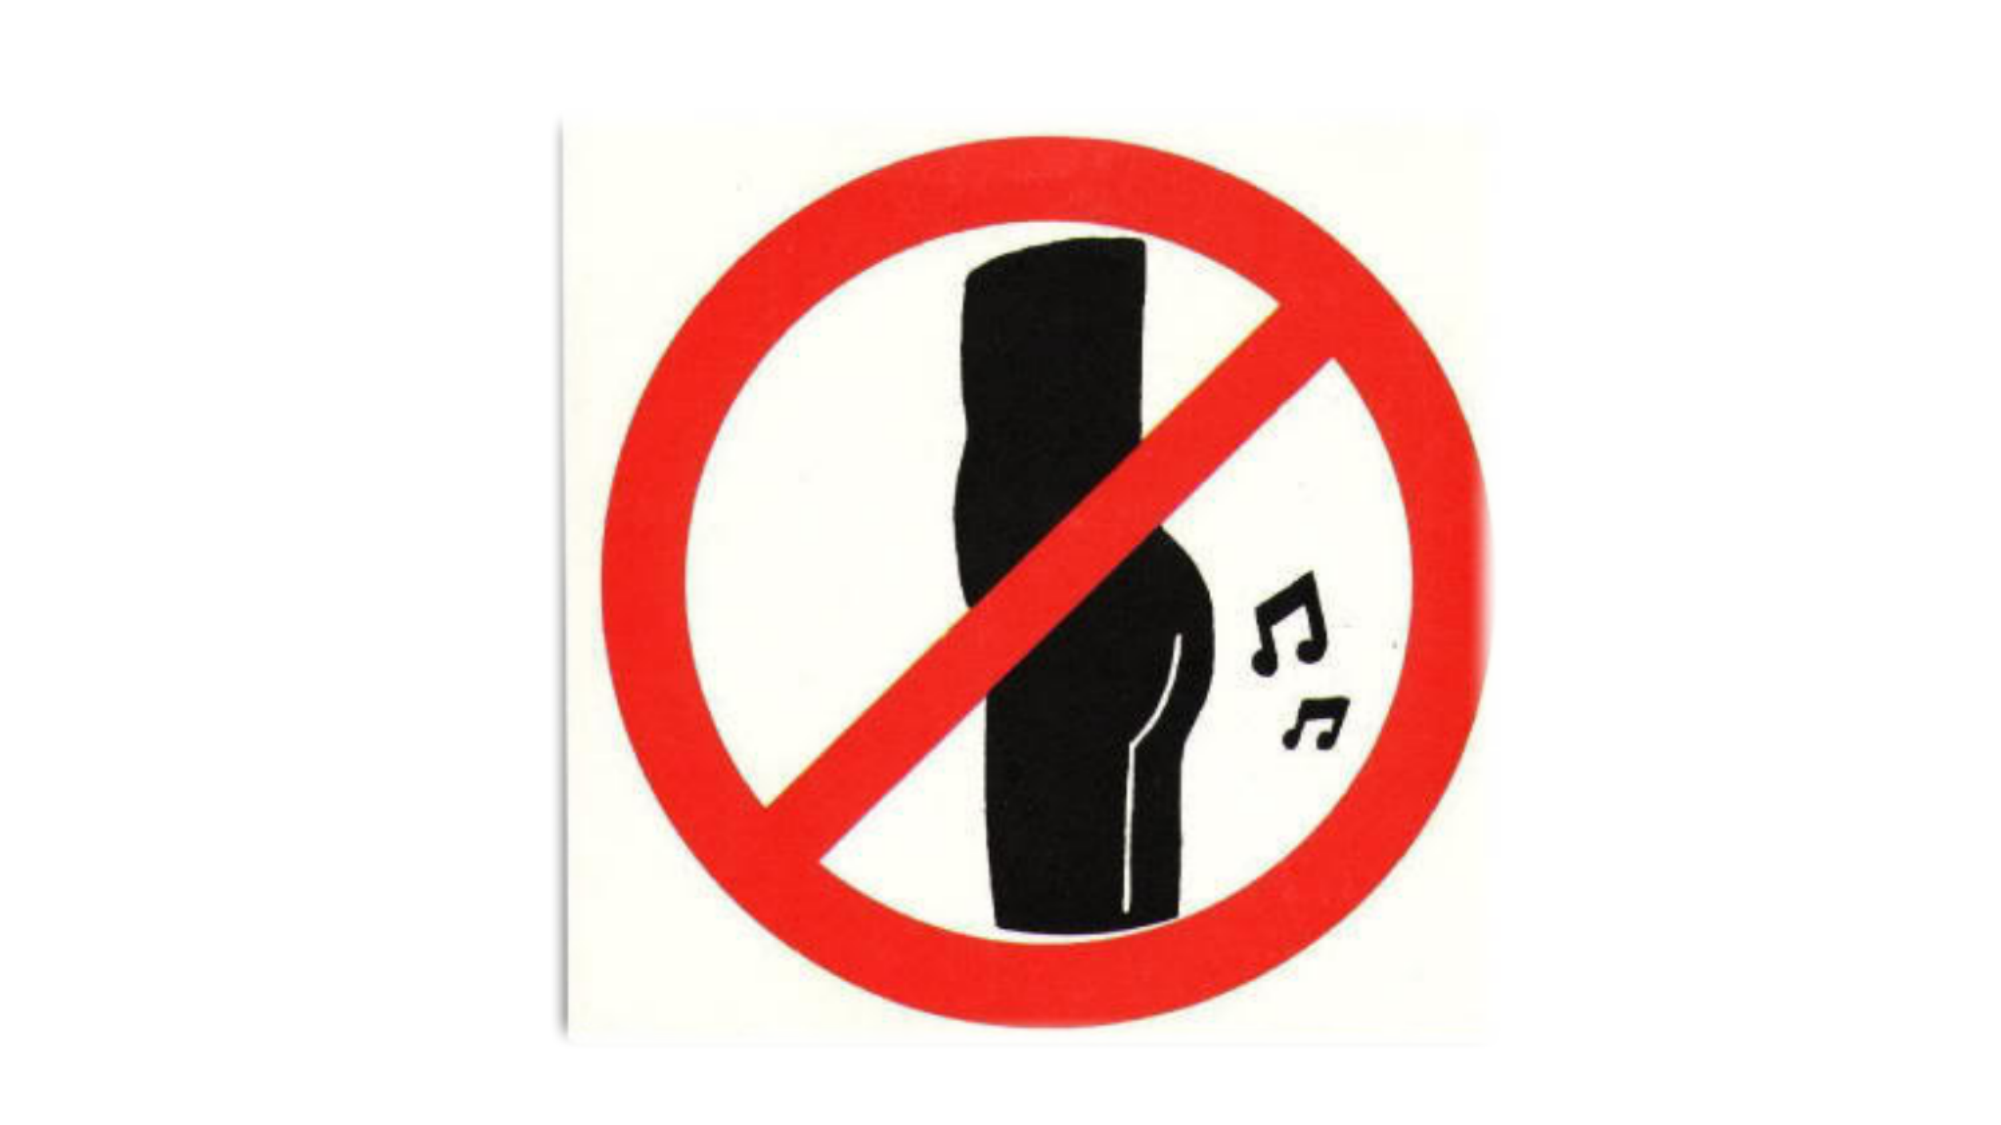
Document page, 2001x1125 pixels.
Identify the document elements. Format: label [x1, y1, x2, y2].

picture [550, 108, 1500, 1049]
